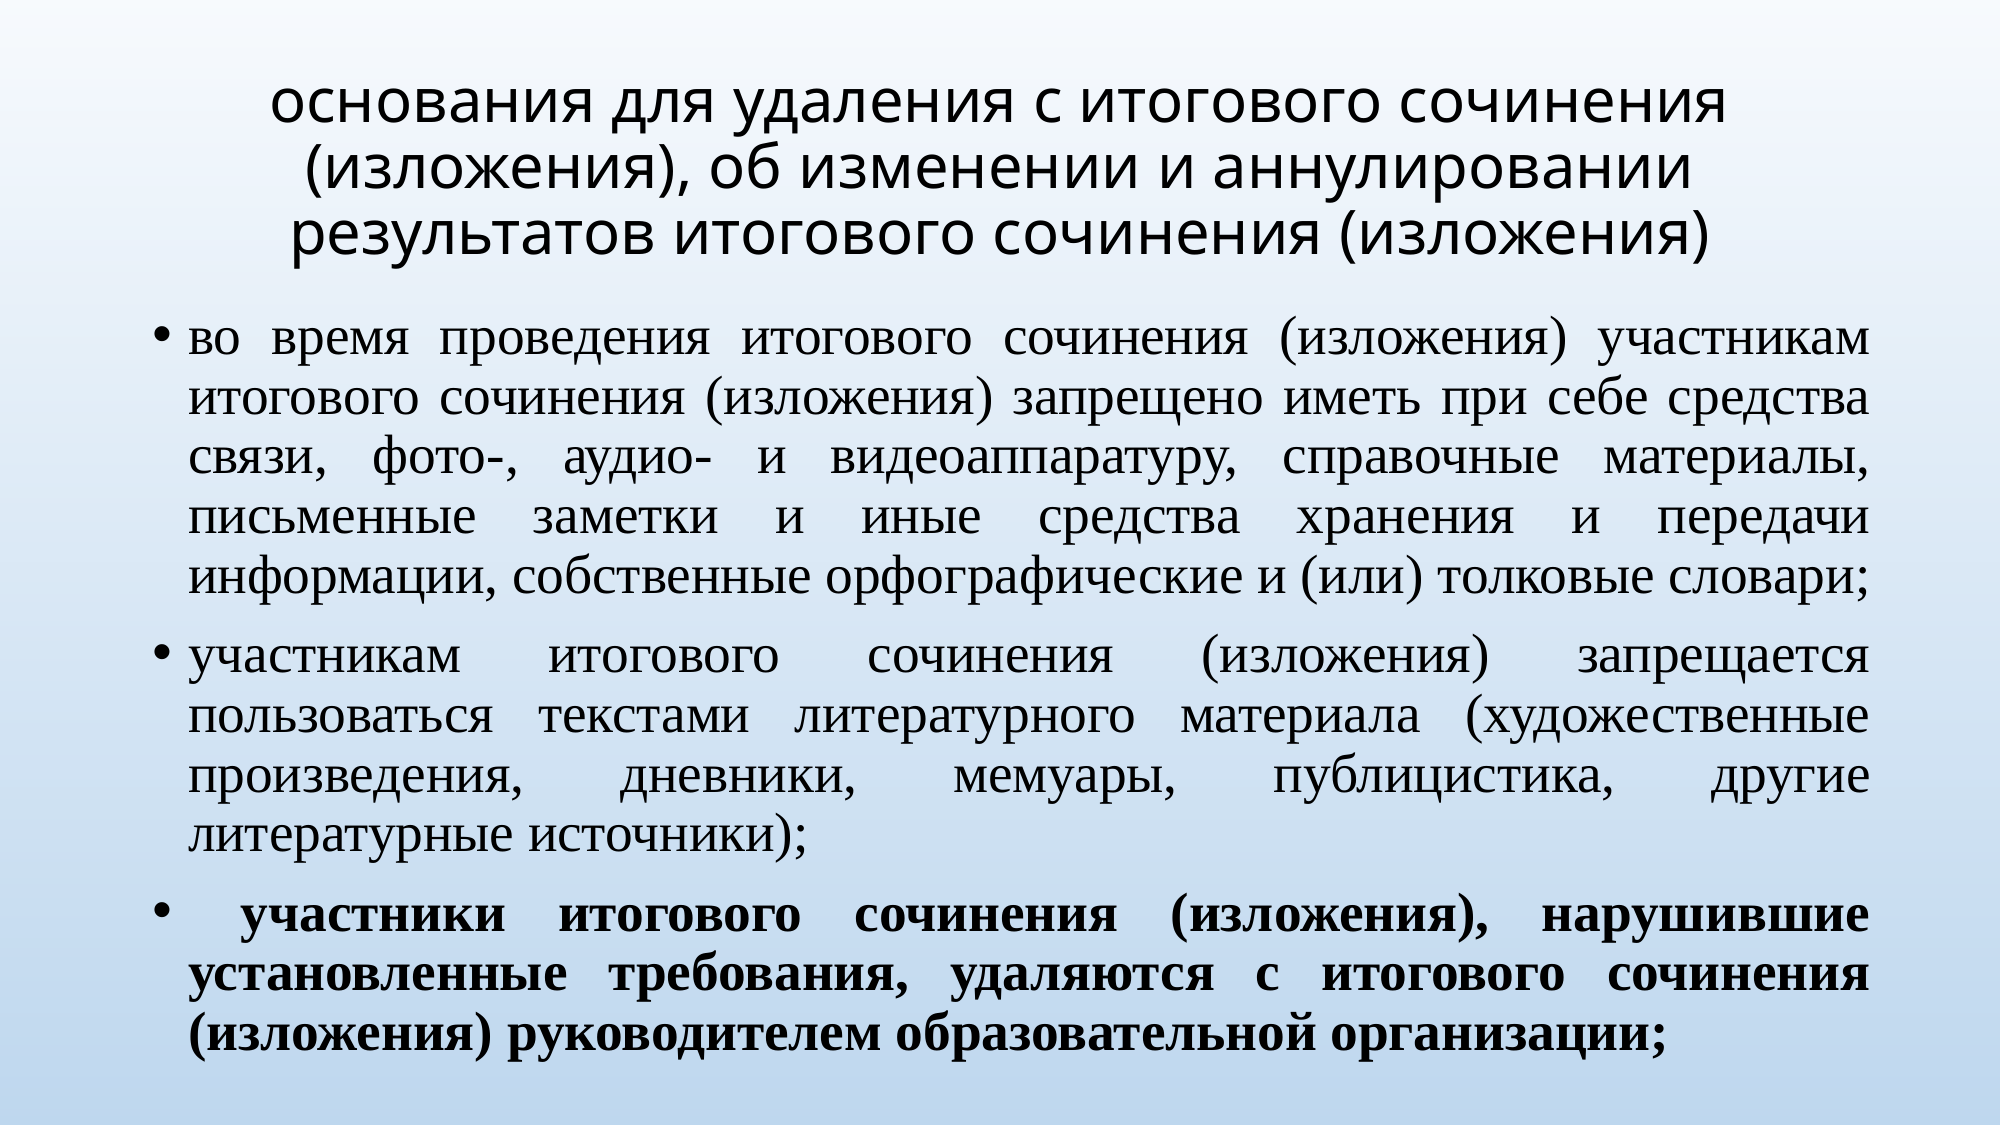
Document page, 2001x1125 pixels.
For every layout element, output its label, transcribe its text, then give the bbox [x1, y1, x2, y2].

list во время проведения итогового сочинения (изложения) участникам итогового сочинения (изложения) запрещено иметь при себе средства связи, фото-, аудио- и видеоаппаратуру, справочные материалы, письменные заметки и иные средства хранения и передачи информации, собственные орфографические и (или) толковые словари; участникам итогового сочинения (изложения) запрещается пользоваться текстами литературного материала (художественные произведения, дневники, мемуары, публицистика, другие литературные источники); участники итогового сочинения (изложения), нарушившие установленные требования, удаляются с итогового сочинения (изложения) руководителем образовательной организации; [137, 299, 1887, 1100]
title основания для удаления с итогового сочинения (изложения), об изменении и аннулировании результатов итогового сочинения (изложения) [137, 59, 1863, 278]
